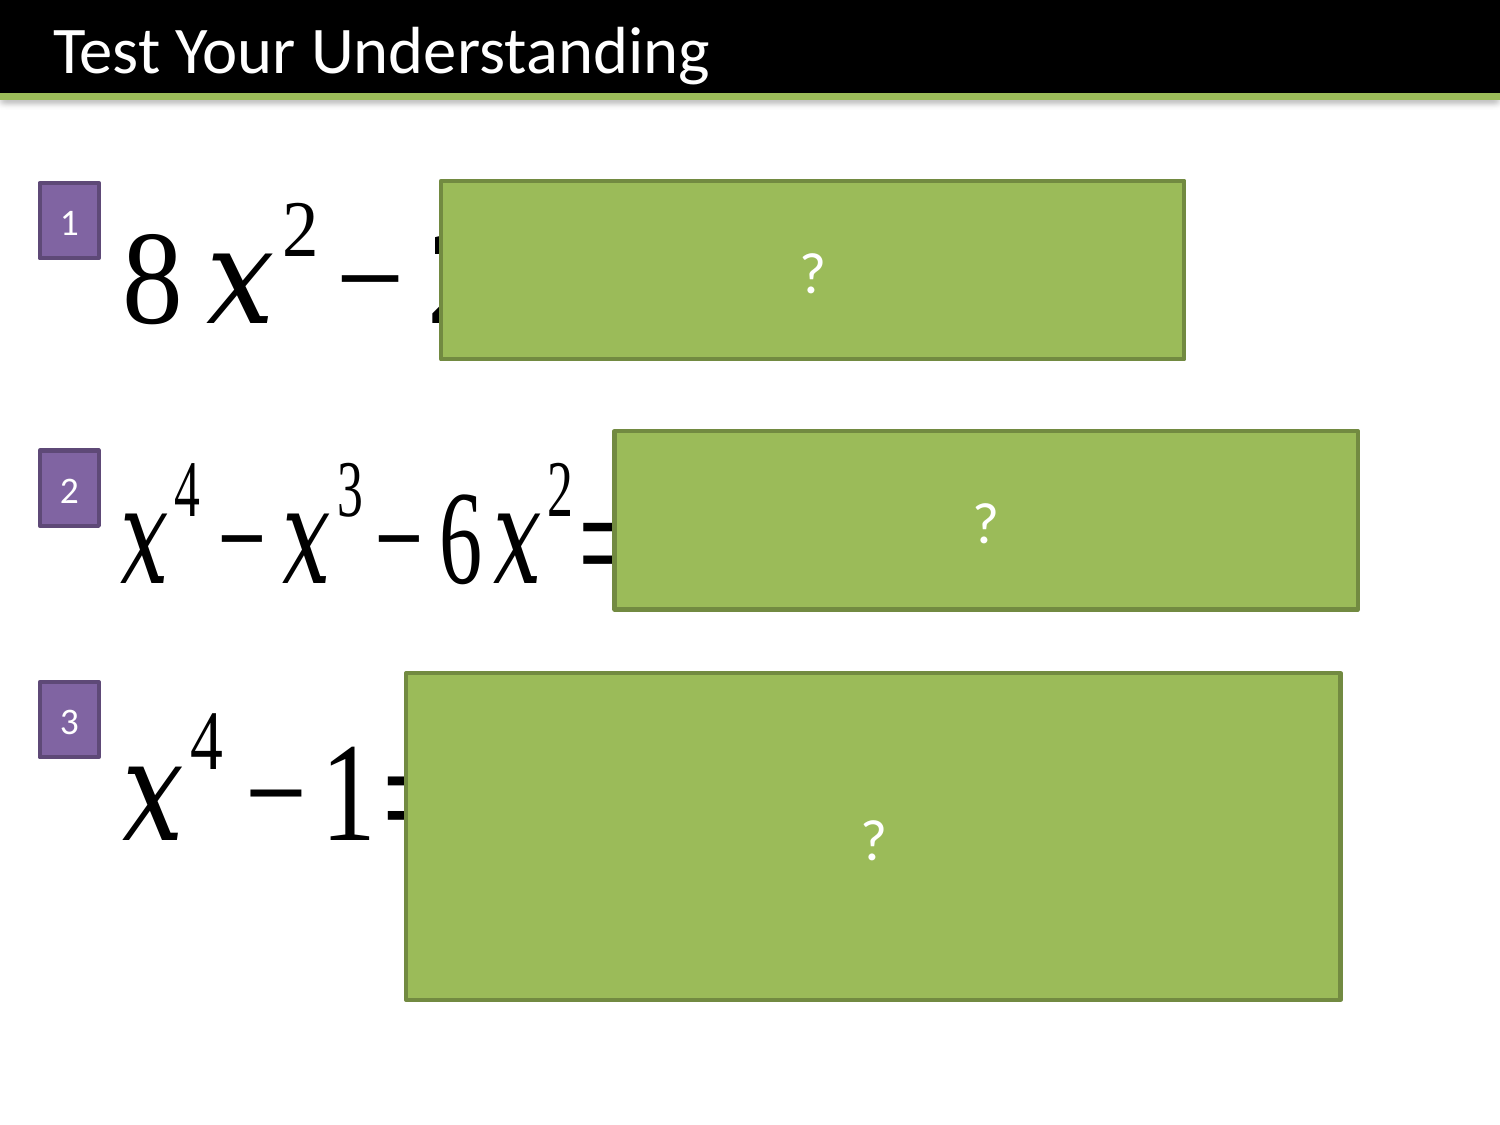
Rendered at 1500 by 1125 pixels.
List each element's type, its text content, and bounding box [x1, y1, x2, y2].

text_box 1 [38, 181, 101, 260]
text_box 3 [38, 680, 101, 759]
text_box 2 [38, 448, 101, 528]
text_box ? [439, 179, 1186, 361]
text_box ? [404, 671, 1343, 1002]
text_box ? [612, 429, 1360, 612]
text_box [0, 0, 1500, 99]
